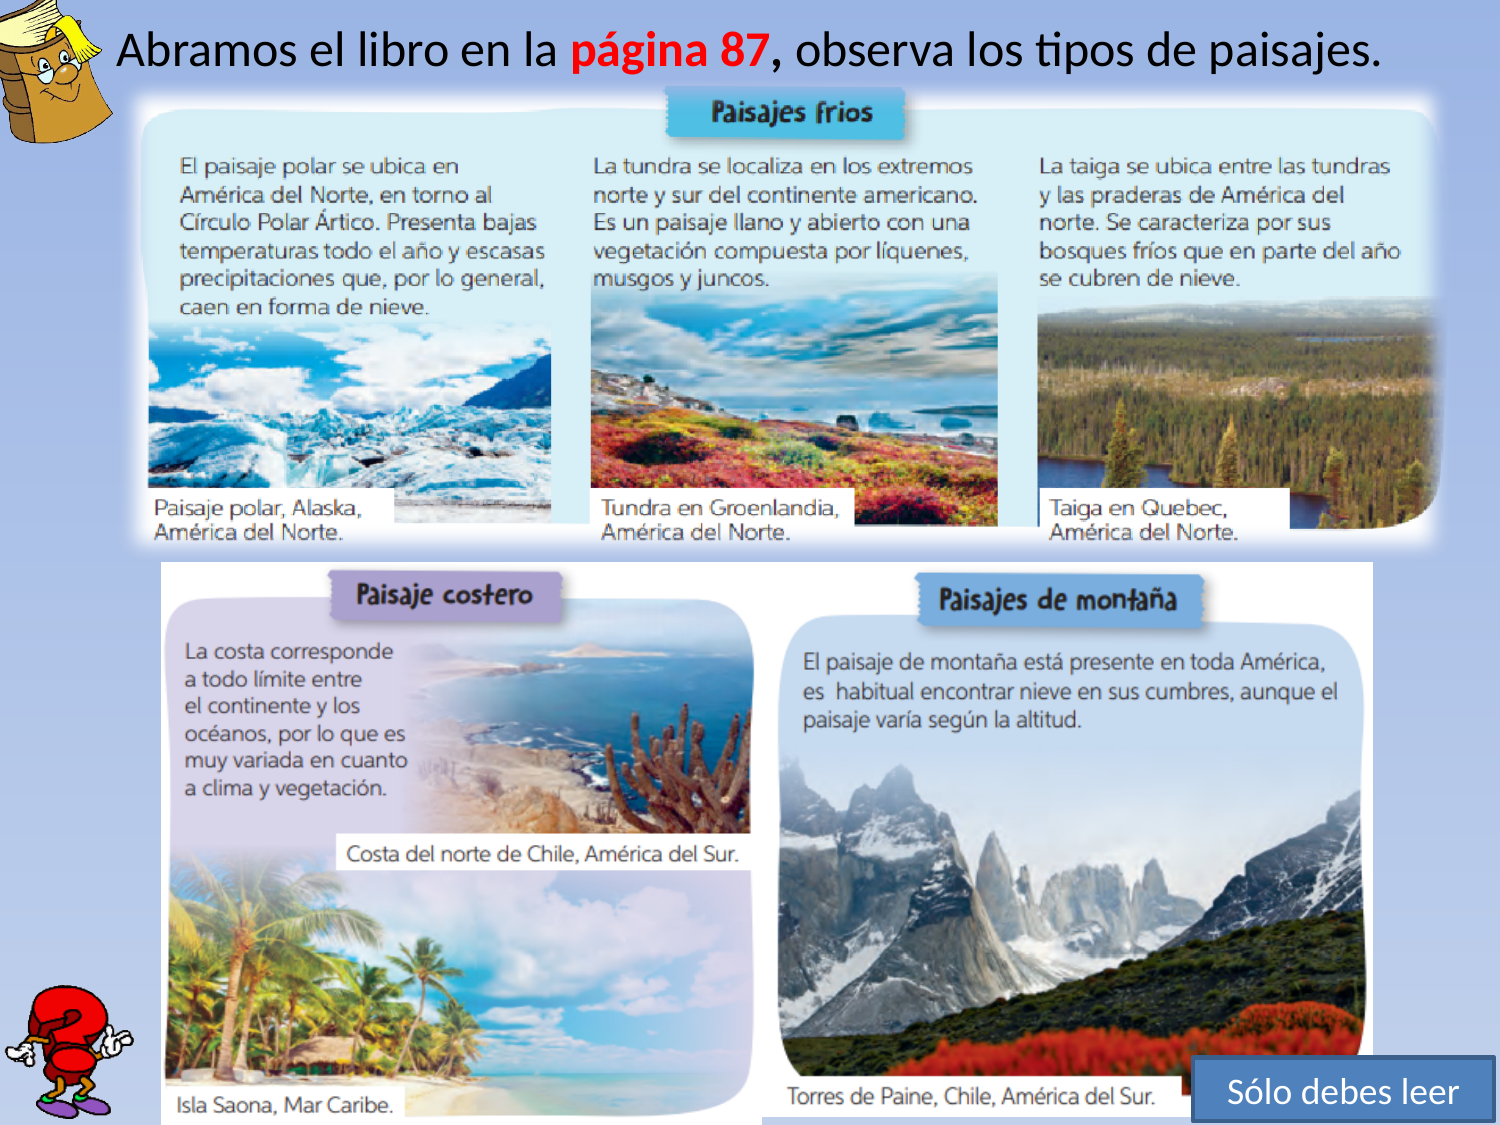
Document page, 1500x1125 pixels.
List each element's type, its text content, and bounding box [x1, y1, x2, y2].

picture [0, 561, 1374, 1125]
picture [0, 0, 117, 148]
title Abramos el libro en la página 87, observa los tipos de paisajes. [121, 2, 1500, 90]
text_box Sólo debes leer [1374, 1055, 1496, 1123]
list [117, 77, 1449, 563]
